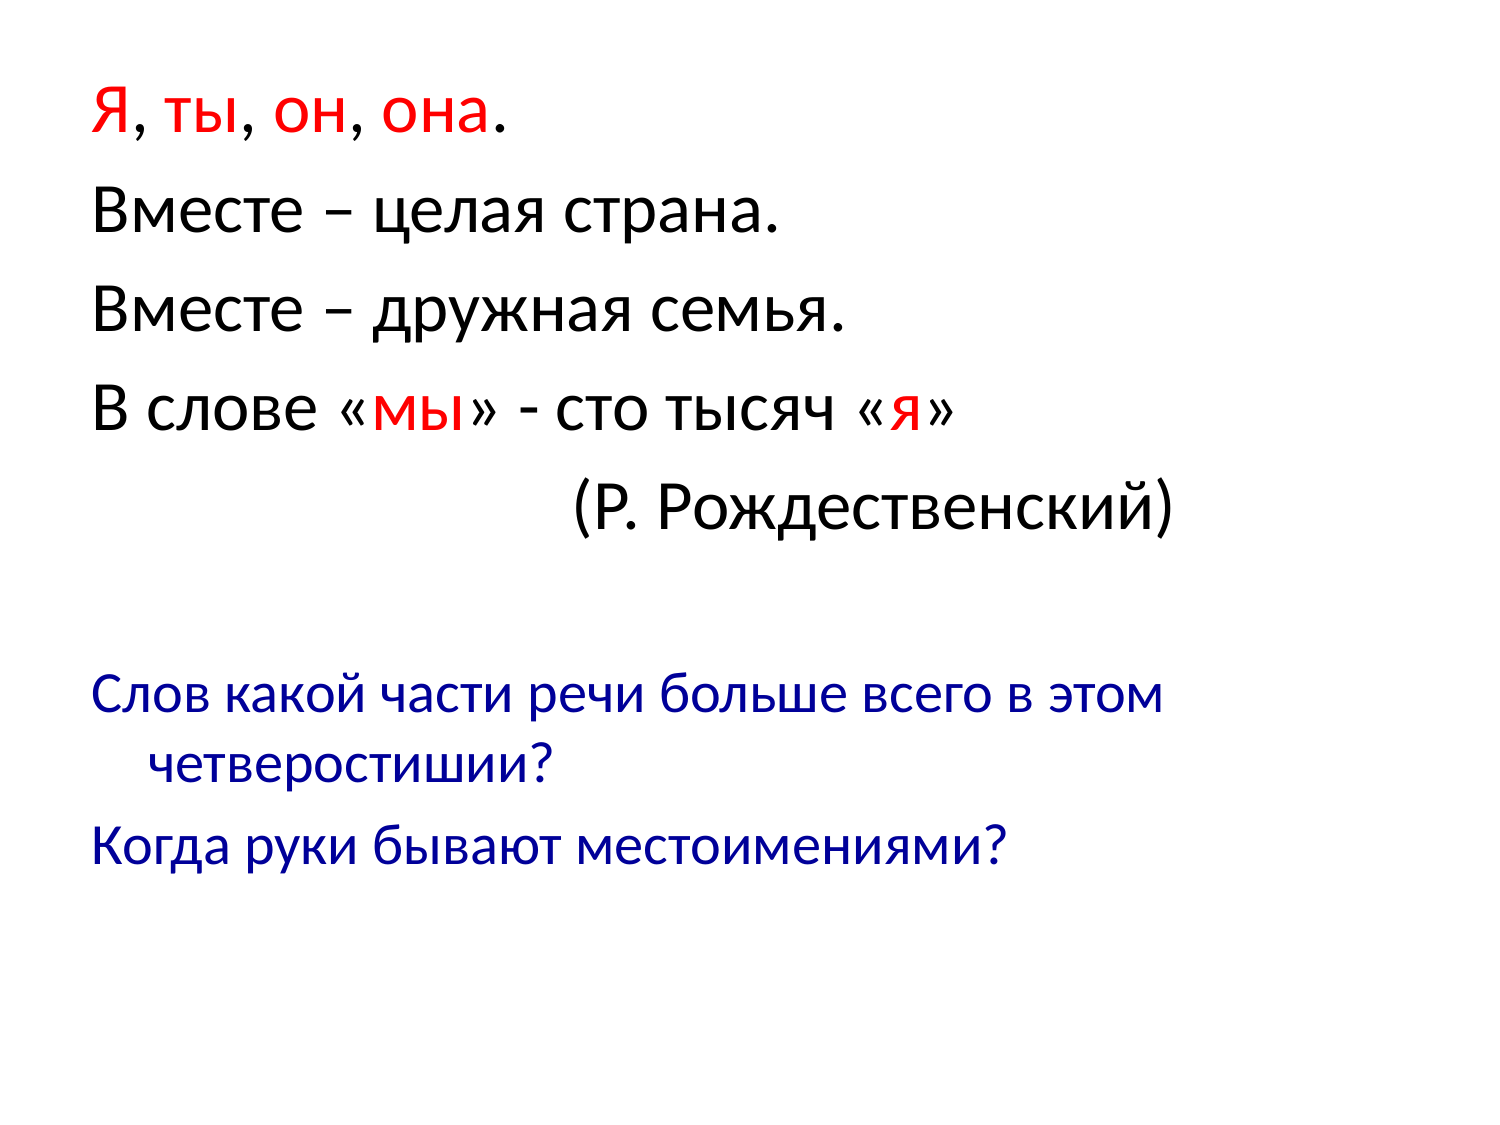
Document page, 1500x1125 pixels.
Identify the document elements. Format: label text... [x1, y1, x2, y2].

list Я, ты, он, она. Вместе – целая страна. Вместе – дружная семья. В слове «мы» - сто тысяч «я» (Р. Рождественский) Слов какой части речи больше всего в этом четверостишии? Когда руки бывают местоимениями? [76, 54, 1428, 1033]
